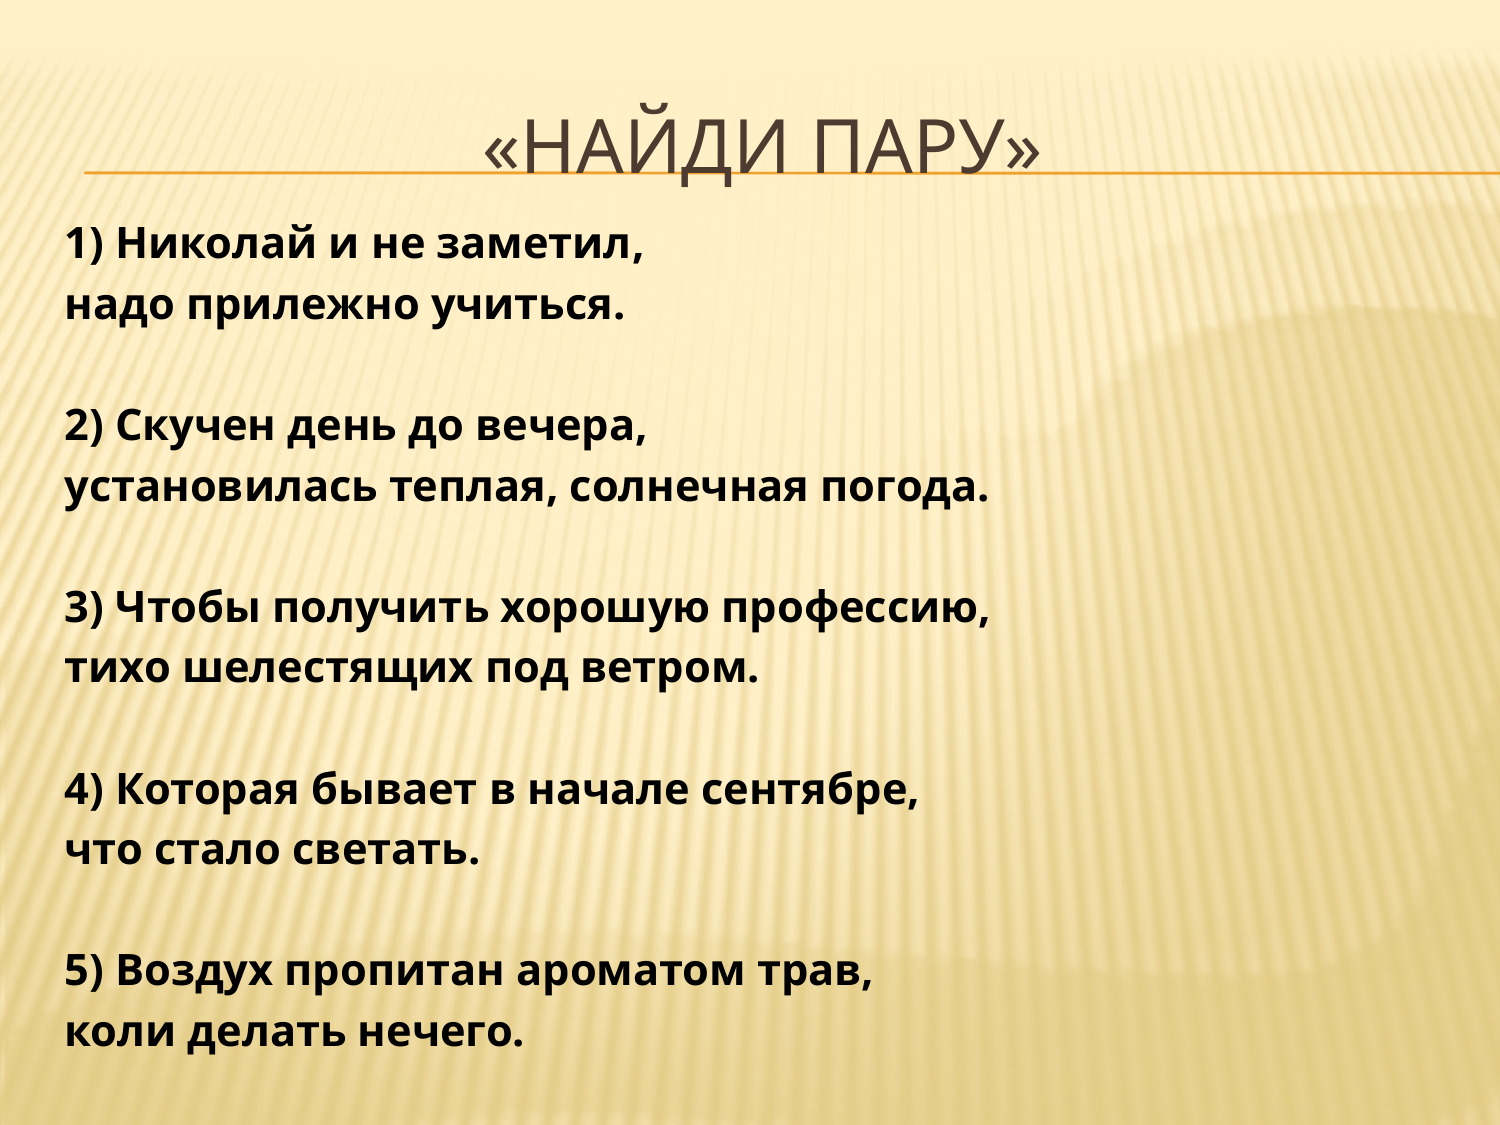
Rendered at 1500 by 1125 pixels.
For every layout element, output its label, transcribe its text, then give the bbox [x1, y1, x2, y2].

list 1) Николай и не заметил, надо прилежно учиться. 2) Скучен день до вечера, установилась теплая, солнечная погода. 3) Чтобы получить хорошую профессию, тихо шелестящих под ветром. 4) Которая бывает в начале сентябре, что стало светать. 5) Воздух пропитан ароматом трав, коли делать нечего. [50, 208, 1475, 1071]
title «Найди пару» [50, 75, 1475, 208]
